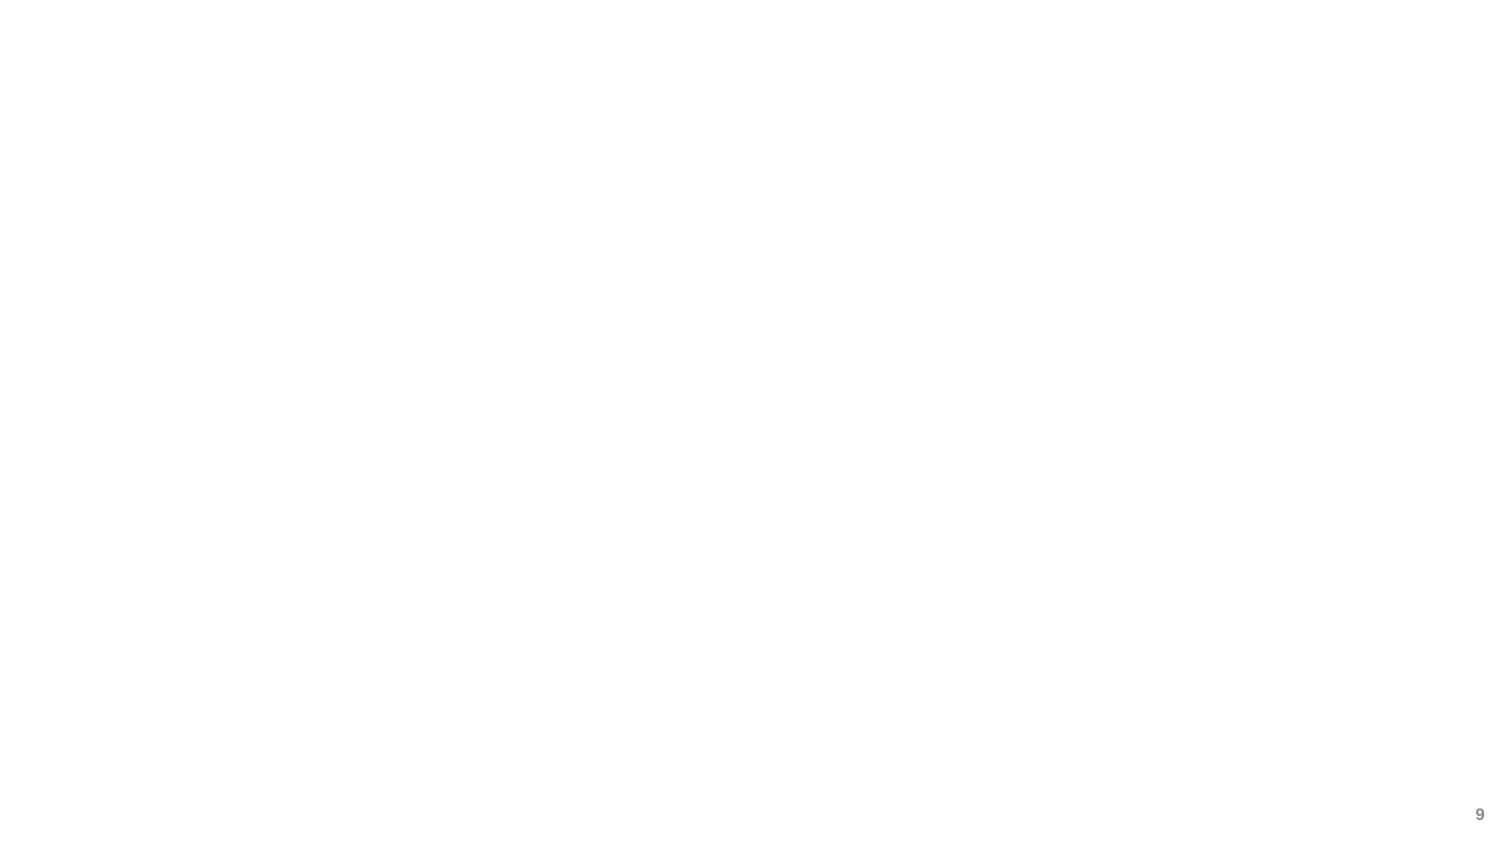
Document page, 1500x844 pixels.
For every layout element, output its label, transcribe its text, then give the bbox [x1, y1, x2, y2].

slide_number 9 [1402, 783, 1500, 844]
